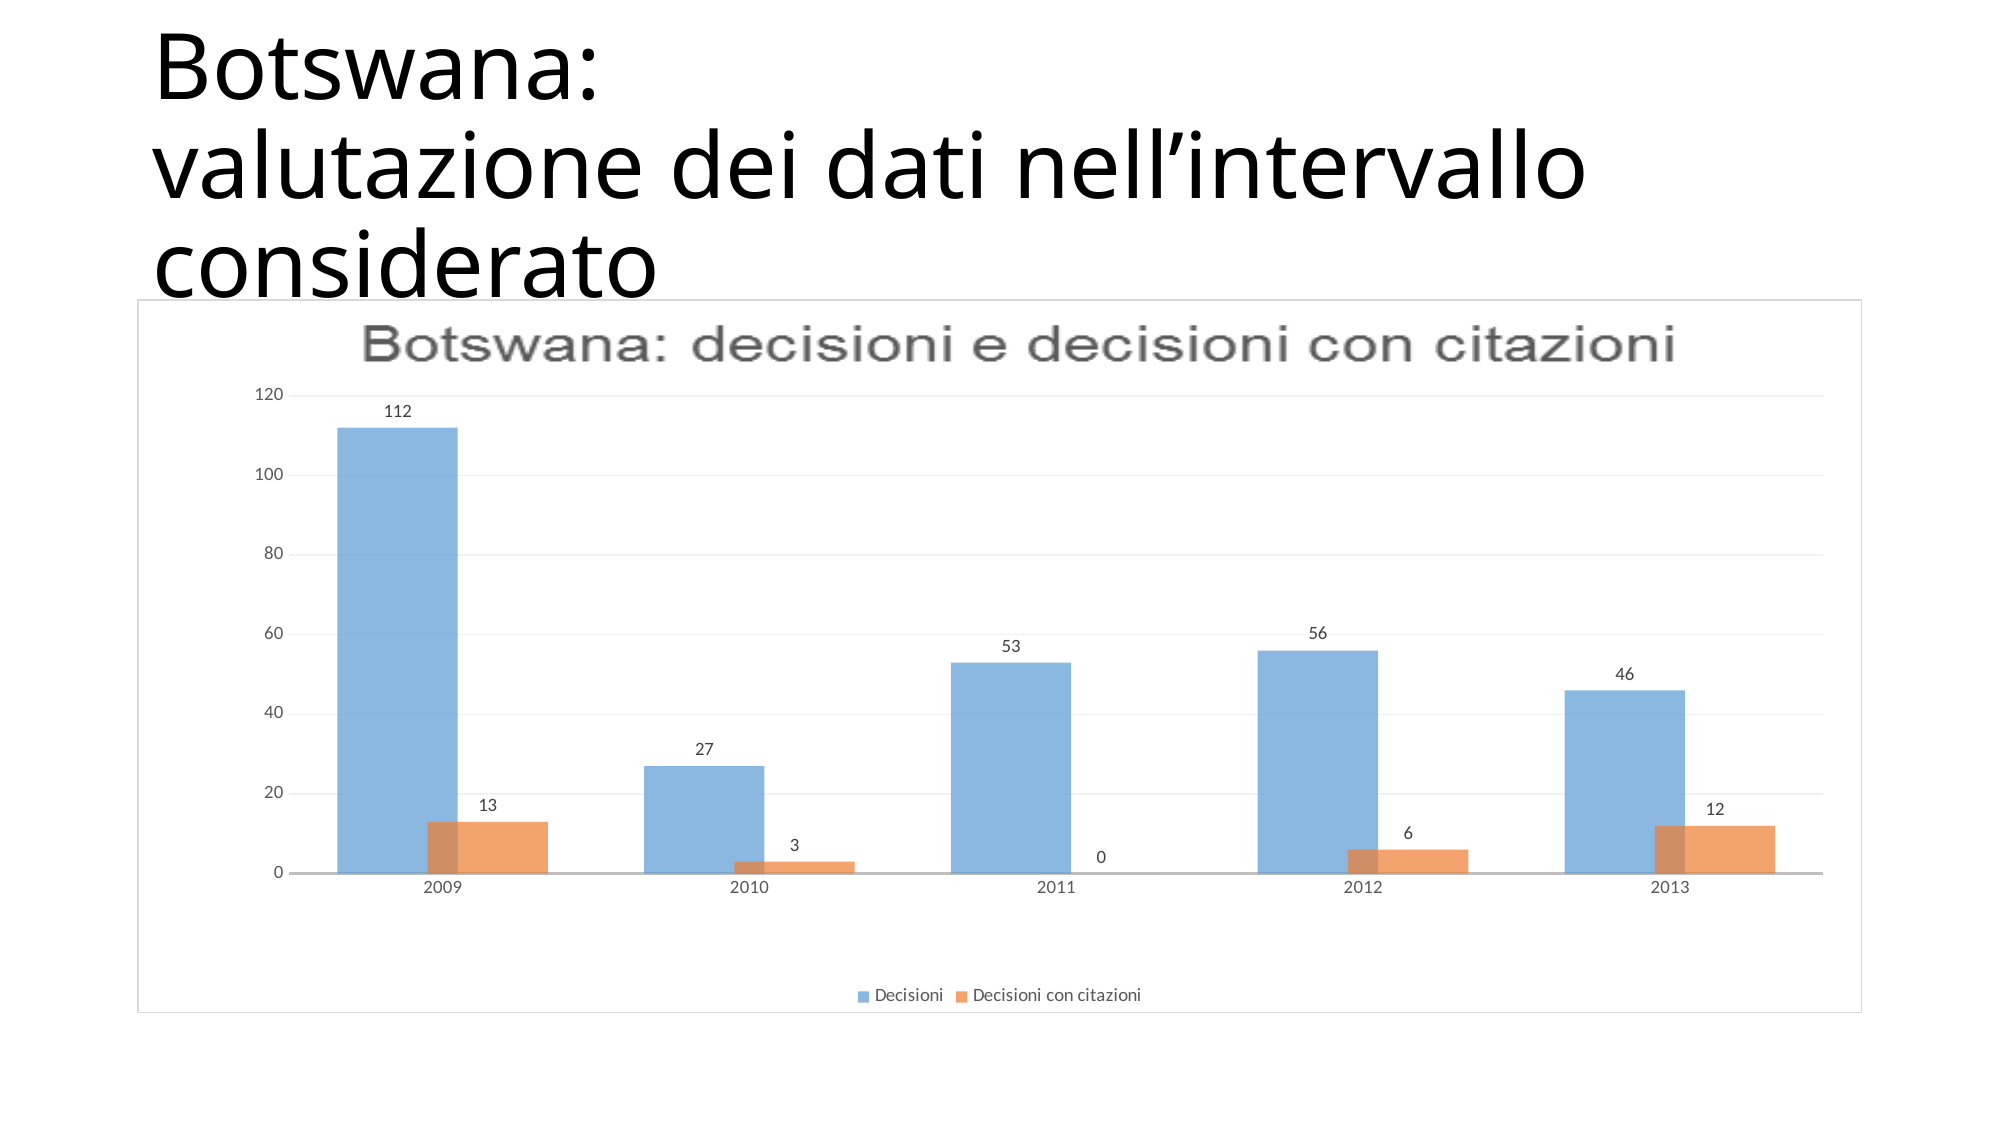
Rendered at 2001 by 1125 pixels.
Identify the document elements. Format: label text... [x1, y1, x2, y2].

title Botswana: valutazione dei dati nell’intervallo considerato [137, 59, 1863, 278]
chart [137, 299, 1863, 1014]
